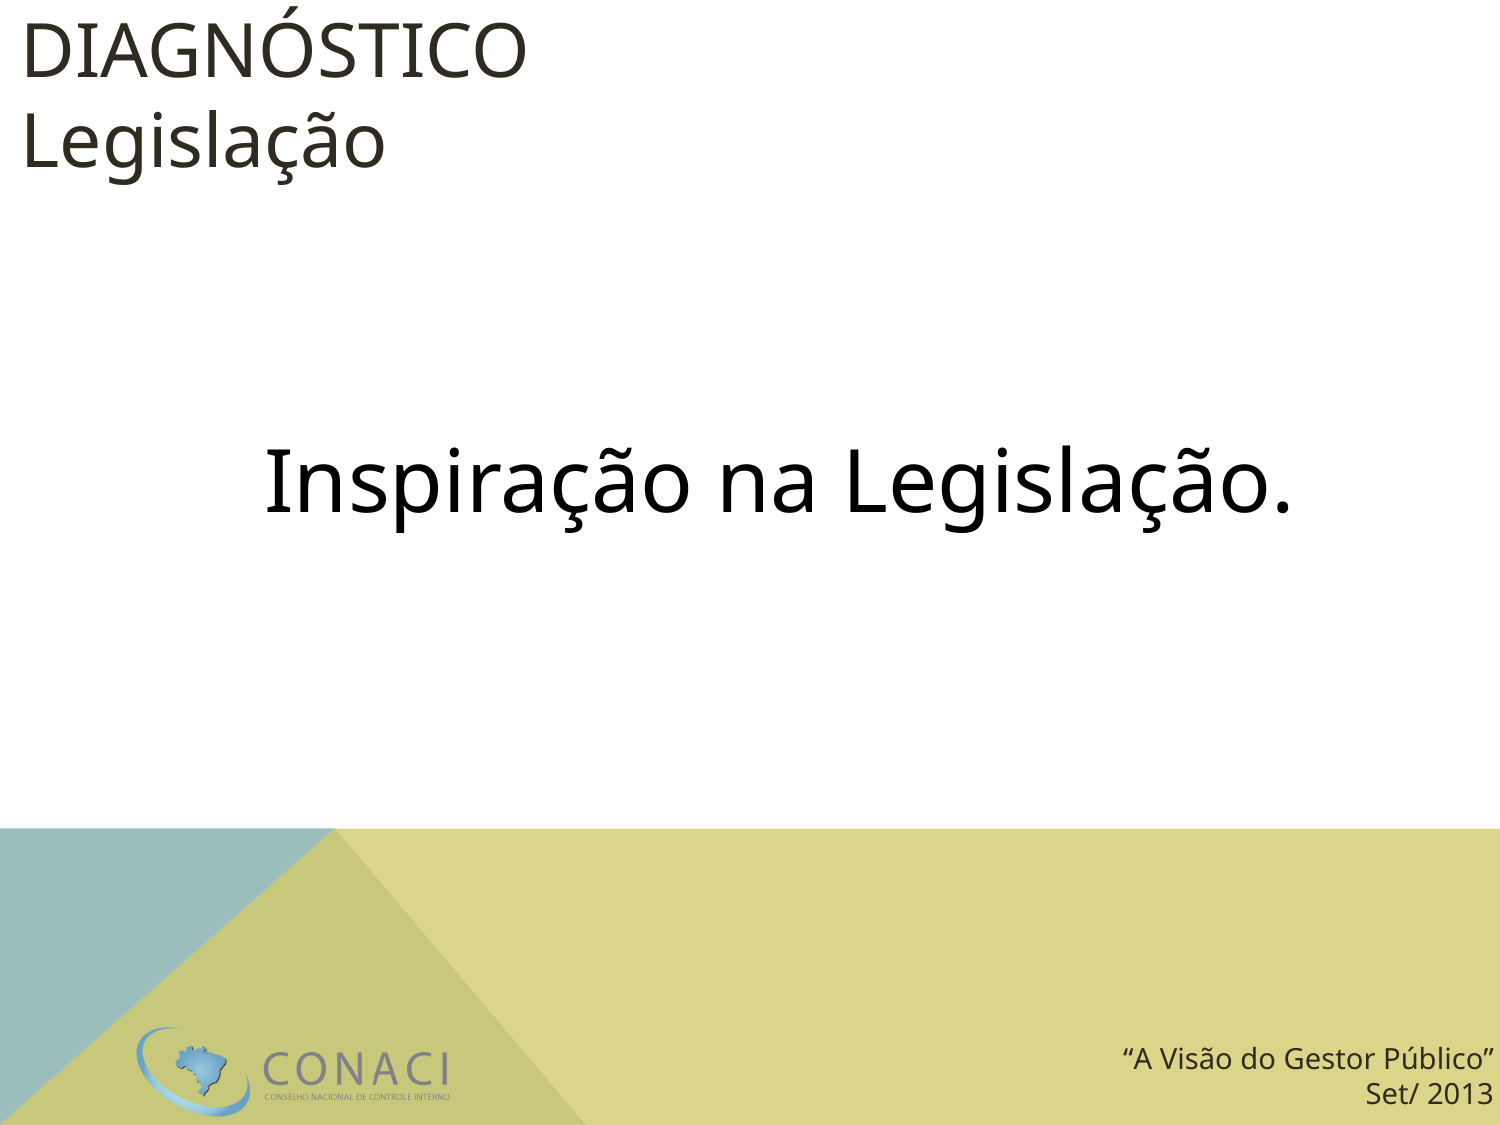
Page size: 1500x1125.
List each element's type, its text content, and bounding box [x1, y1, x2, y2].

text_box Inspiração na Legislação. [0, 417, 1500, 538]
picture [135, 1022, 455, 1119]
text_box DIAGNÓSTICO Legislação [5, 0, 1500, 191]
text_box “A Visão do Gestor Público” Set/ 2013 [315, 998, 1500, 1118]
